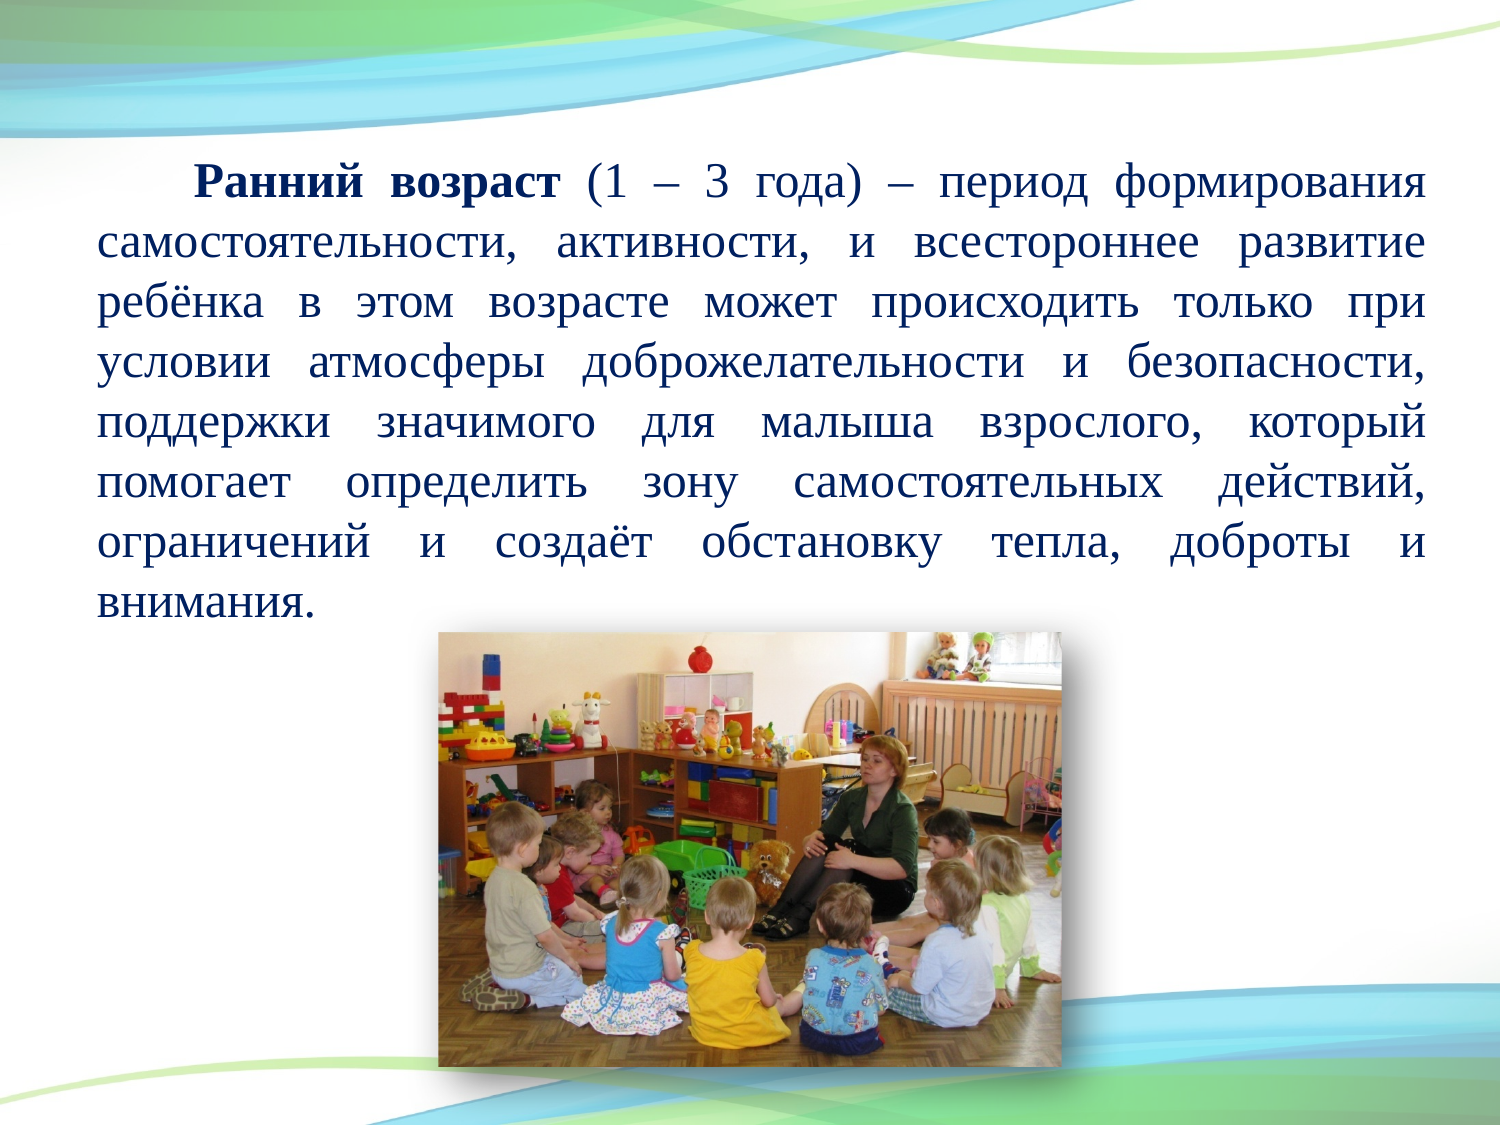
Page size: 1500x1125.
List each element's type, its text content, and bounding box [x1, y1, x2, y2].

picture [438, 632, 1062, 1068]
text_box Ранний возраст (1 – 3 года) – период формирования самостоятельности, активности, и всестороннее развитие ребёнка в этом возрасте может происходить только при условии атмосферы доброжелательности и безопасности, поддержки значимого для малыша взрослого, который помогает определить зону самостоятельных действий, ограничений и создаёт обстановку тепла, доброты и внимания. [82, 140, 1442, 636]
